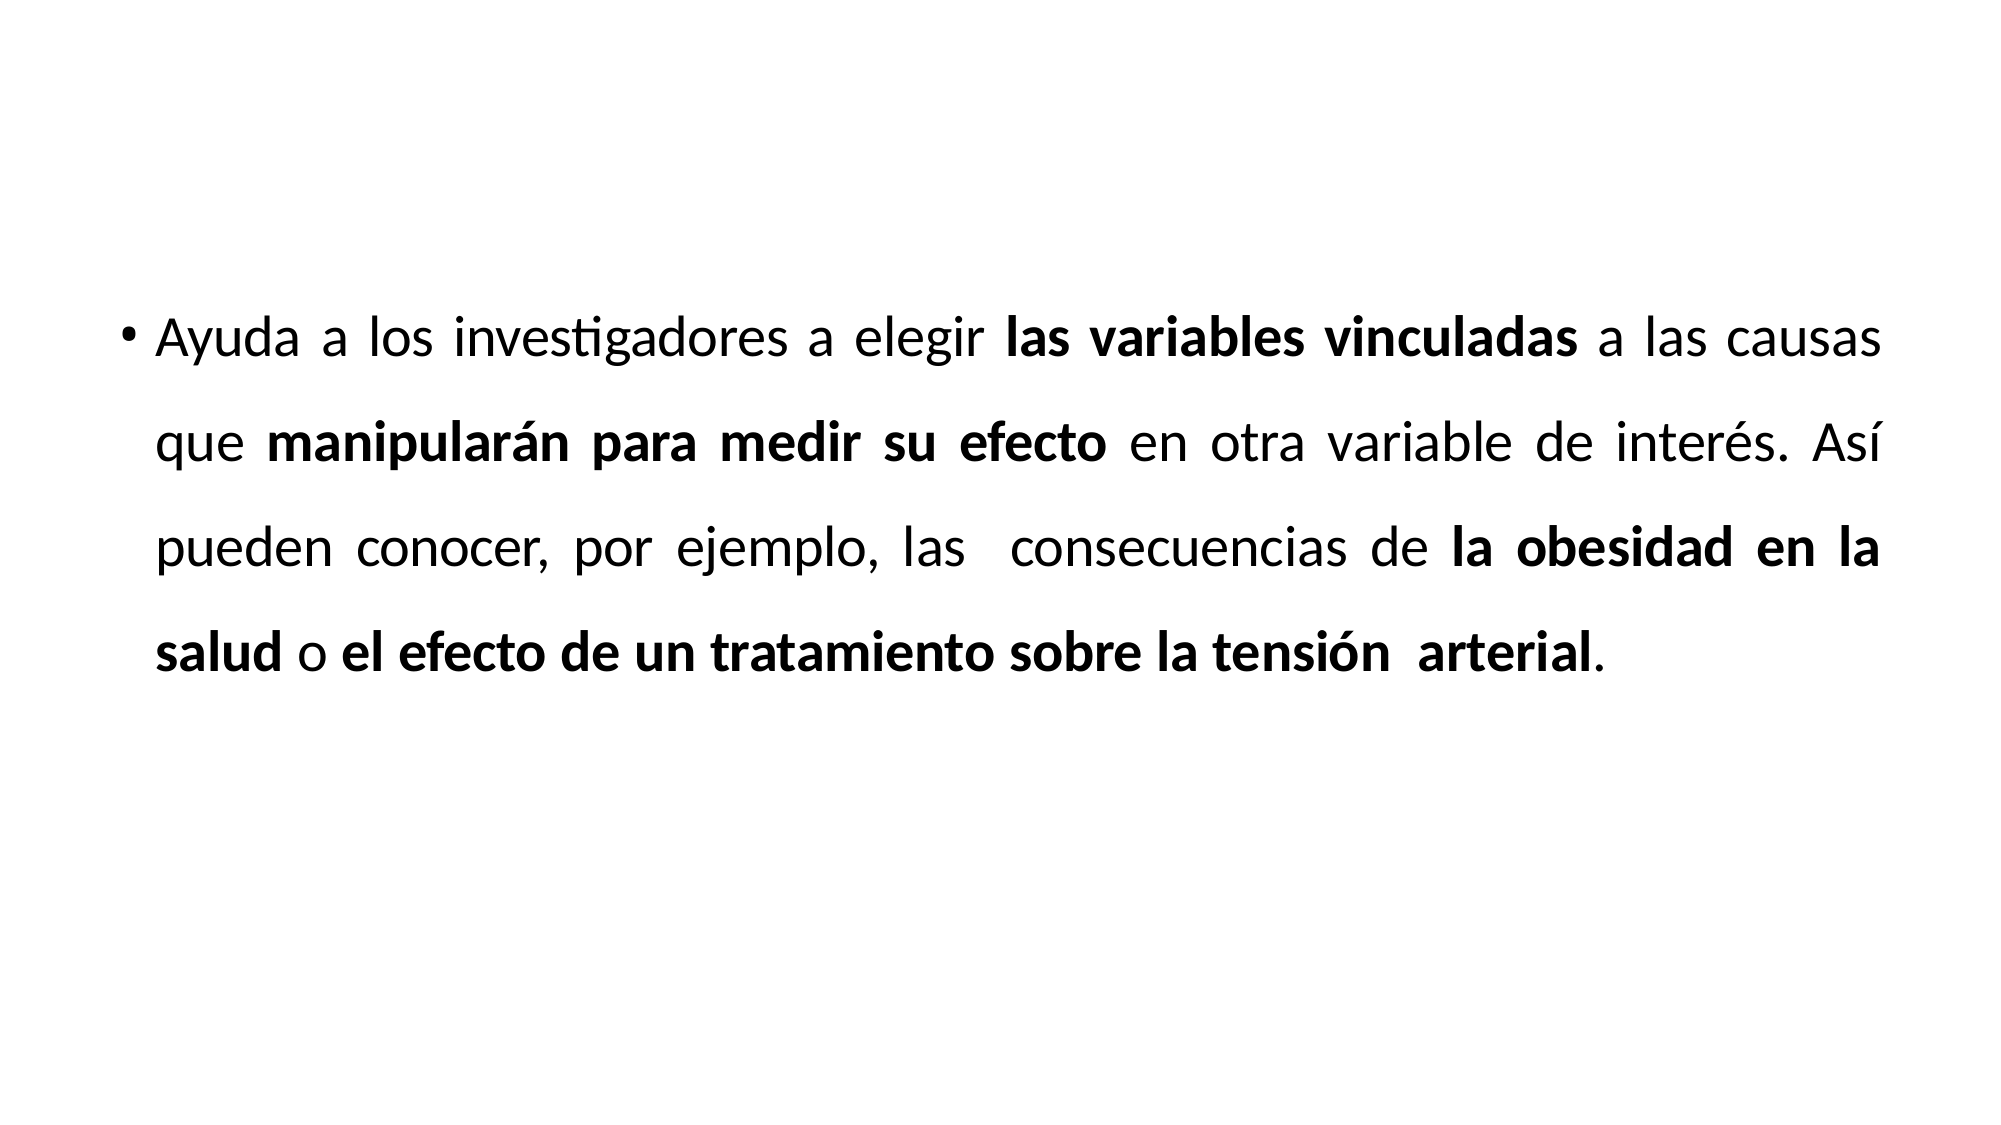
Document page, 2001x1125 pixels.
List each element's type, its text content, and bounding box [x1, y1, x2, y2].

text_box Ayuda a los investigadores a elegir las variables vinculadas a las causas que manipularán para medir su efecto en otra variable de interés. Así pueden conocer, por ejemplo, las consecuencias de la obesidad en la salud o el efecto de un tratamiento sobre la tensión arterial. [118, 187, 1882, 683]
